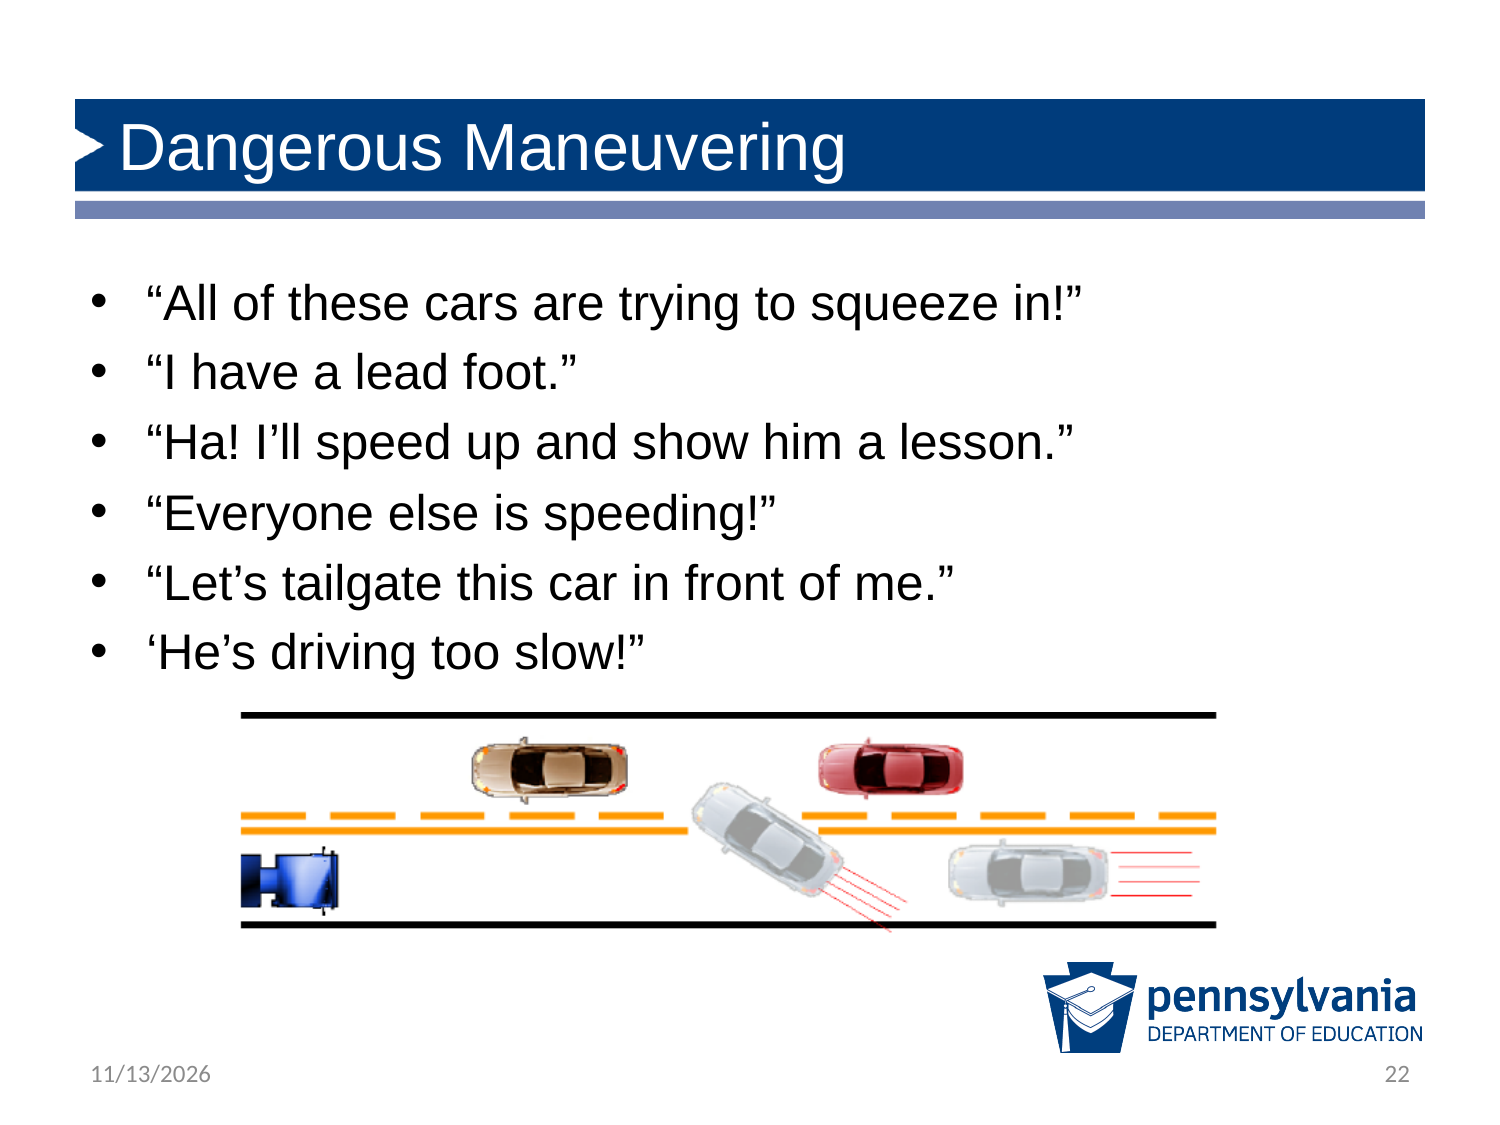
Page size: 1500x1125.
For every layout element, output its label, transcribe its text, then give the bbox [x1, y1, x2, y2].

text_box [237, 712, 1222, 934]
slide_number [75, 1042, 425, 1103]
slide_number 22 [1074, 1042, 1425, 1103]
title Dangerous Maneuvering [75, 50, 1425, 238]
list “All of these cars are trying to squeeze in!” “I have a lead foot.” “Ha! I’ll speed up and show him a lesson.” “Everyone else is speeding!” “Let’s tailgate this car in front of me.” ‘He’s driving too slow!” [75, 262, 1425, 1005]
picture [1043, 1005, 1422, 1053]
